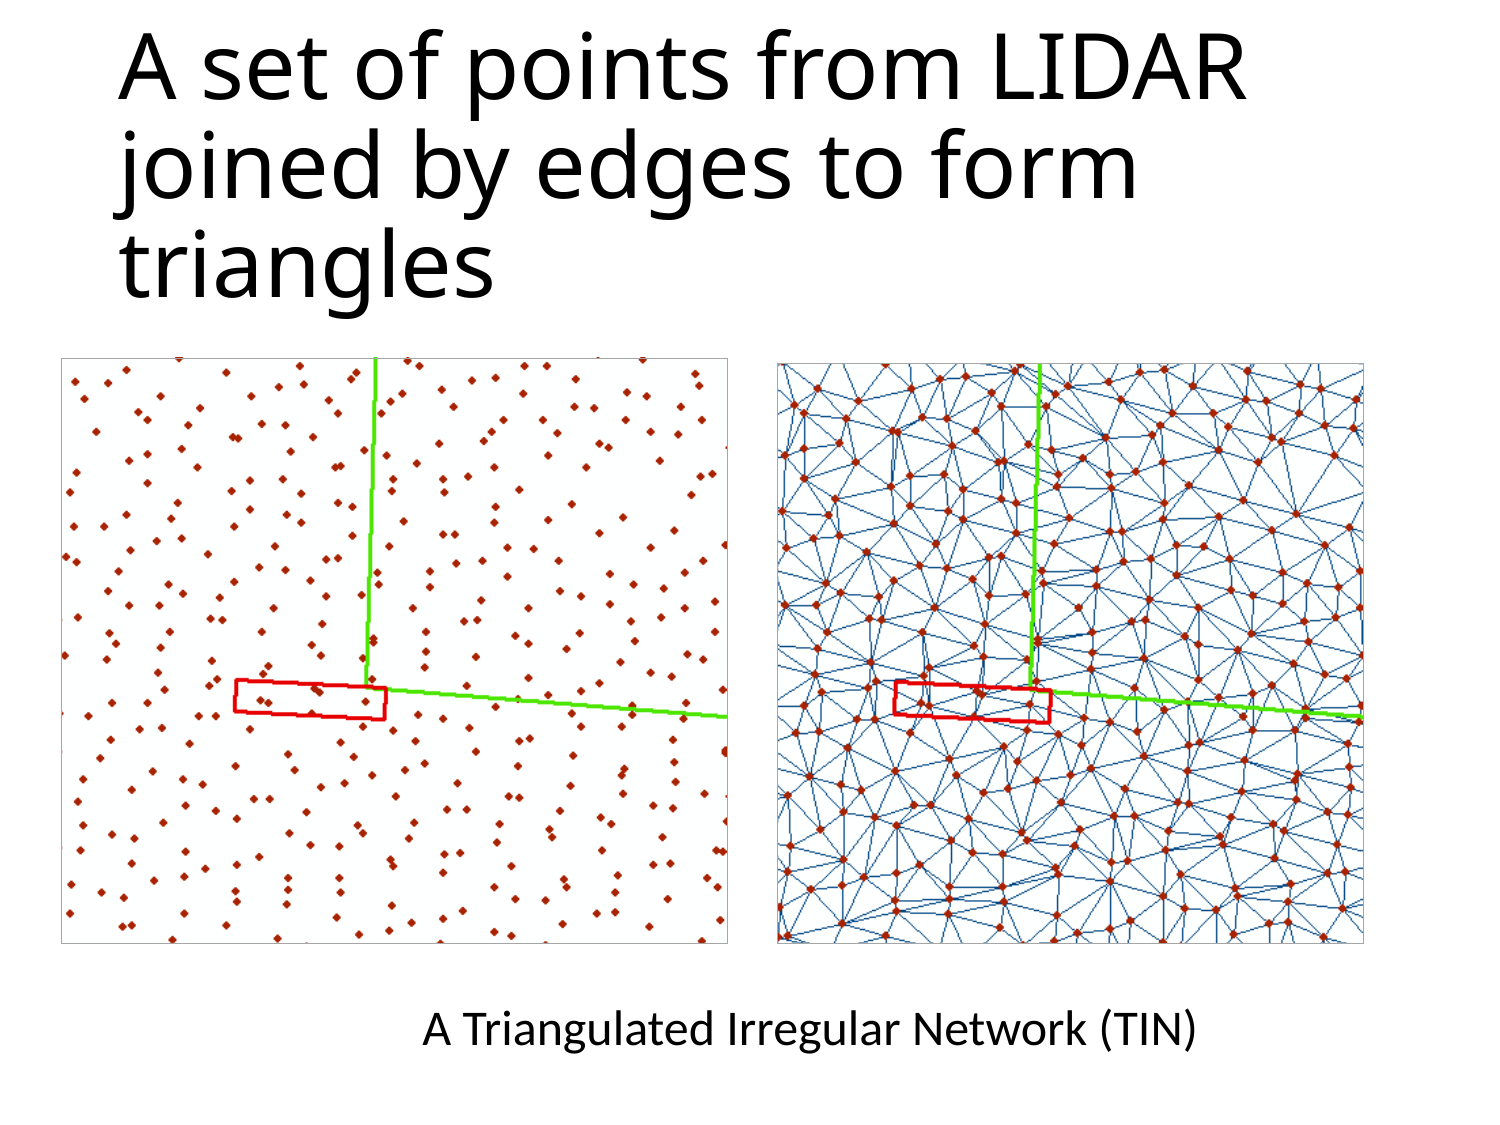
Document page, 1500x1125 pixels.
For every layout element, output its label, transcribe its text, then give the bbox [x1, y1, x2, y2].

text_box A Triangulated Irregular Network (TIN) [407, 988, 1214, 1064]
picture [61, 357, 727, 944]
picture [777, 363, 1363, 944]
title A set of points from LIDAR joined by edges to form triangles [103, 59, 1397, 278]
